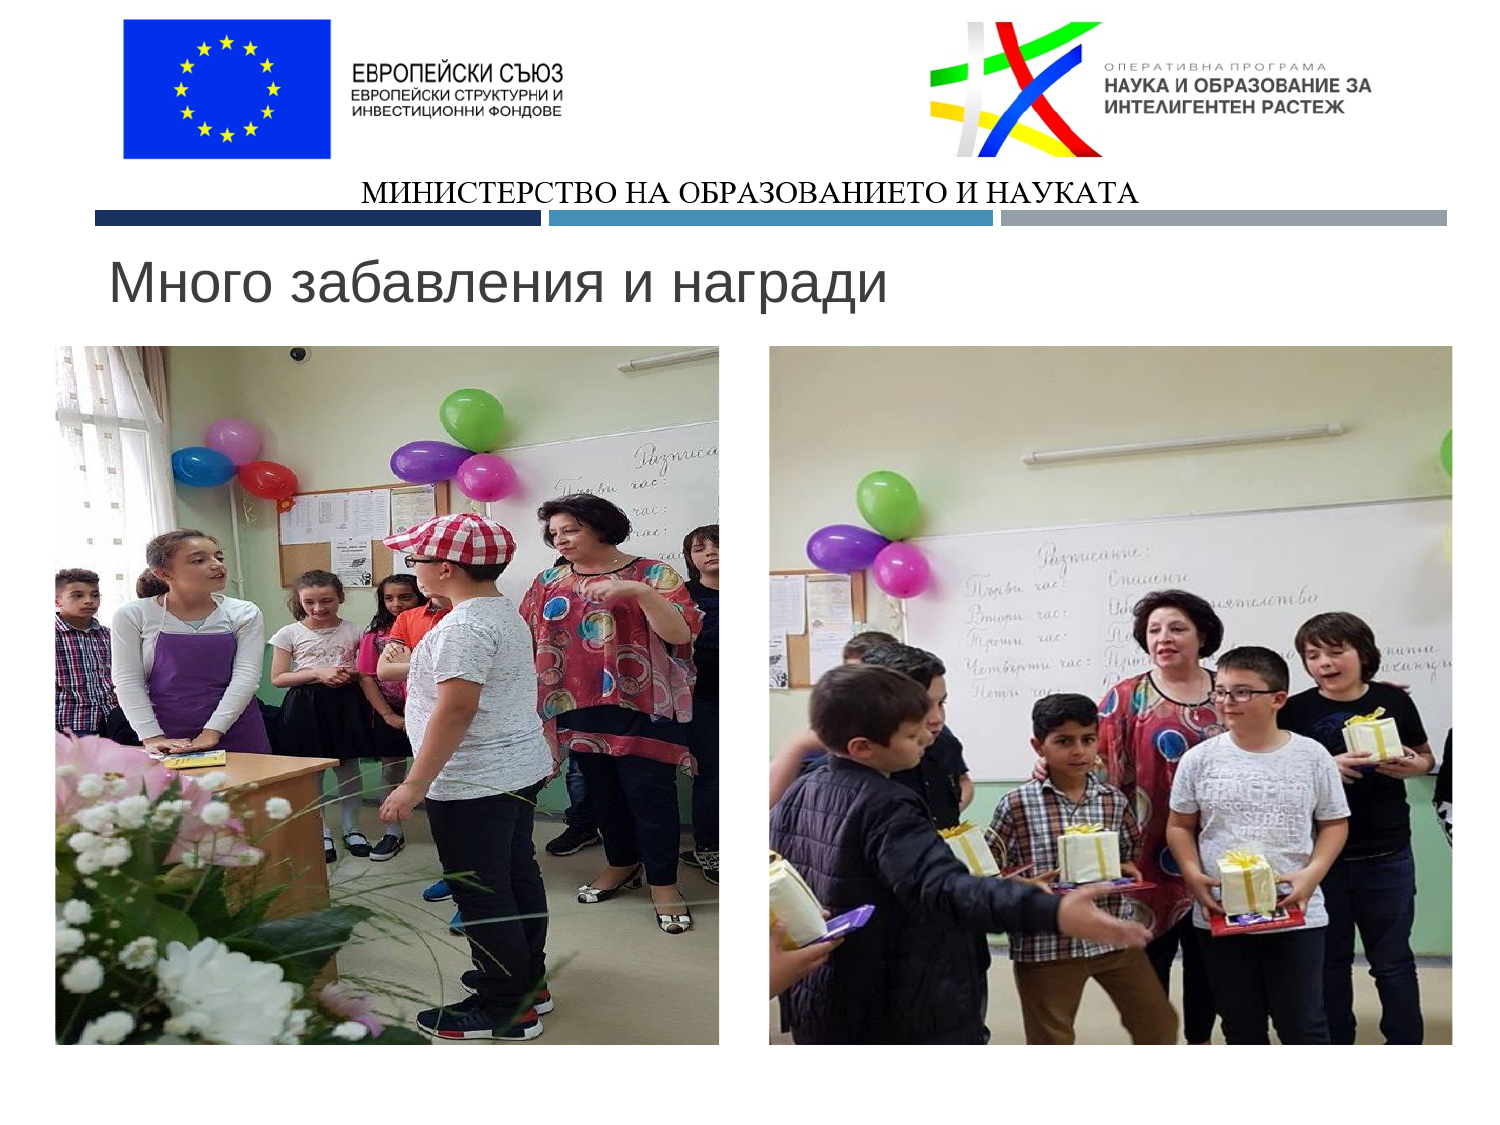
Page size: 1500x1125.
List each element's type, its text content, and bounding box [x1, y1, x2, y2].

picture [109, 9, 1391, 203]
picture [54, 345, 720, 1046]
picture [95, 210, 1447, 226]
picture [768, 345, 1453, 1046]
list Много забавления и награди [93, 236, 1414, 346]
